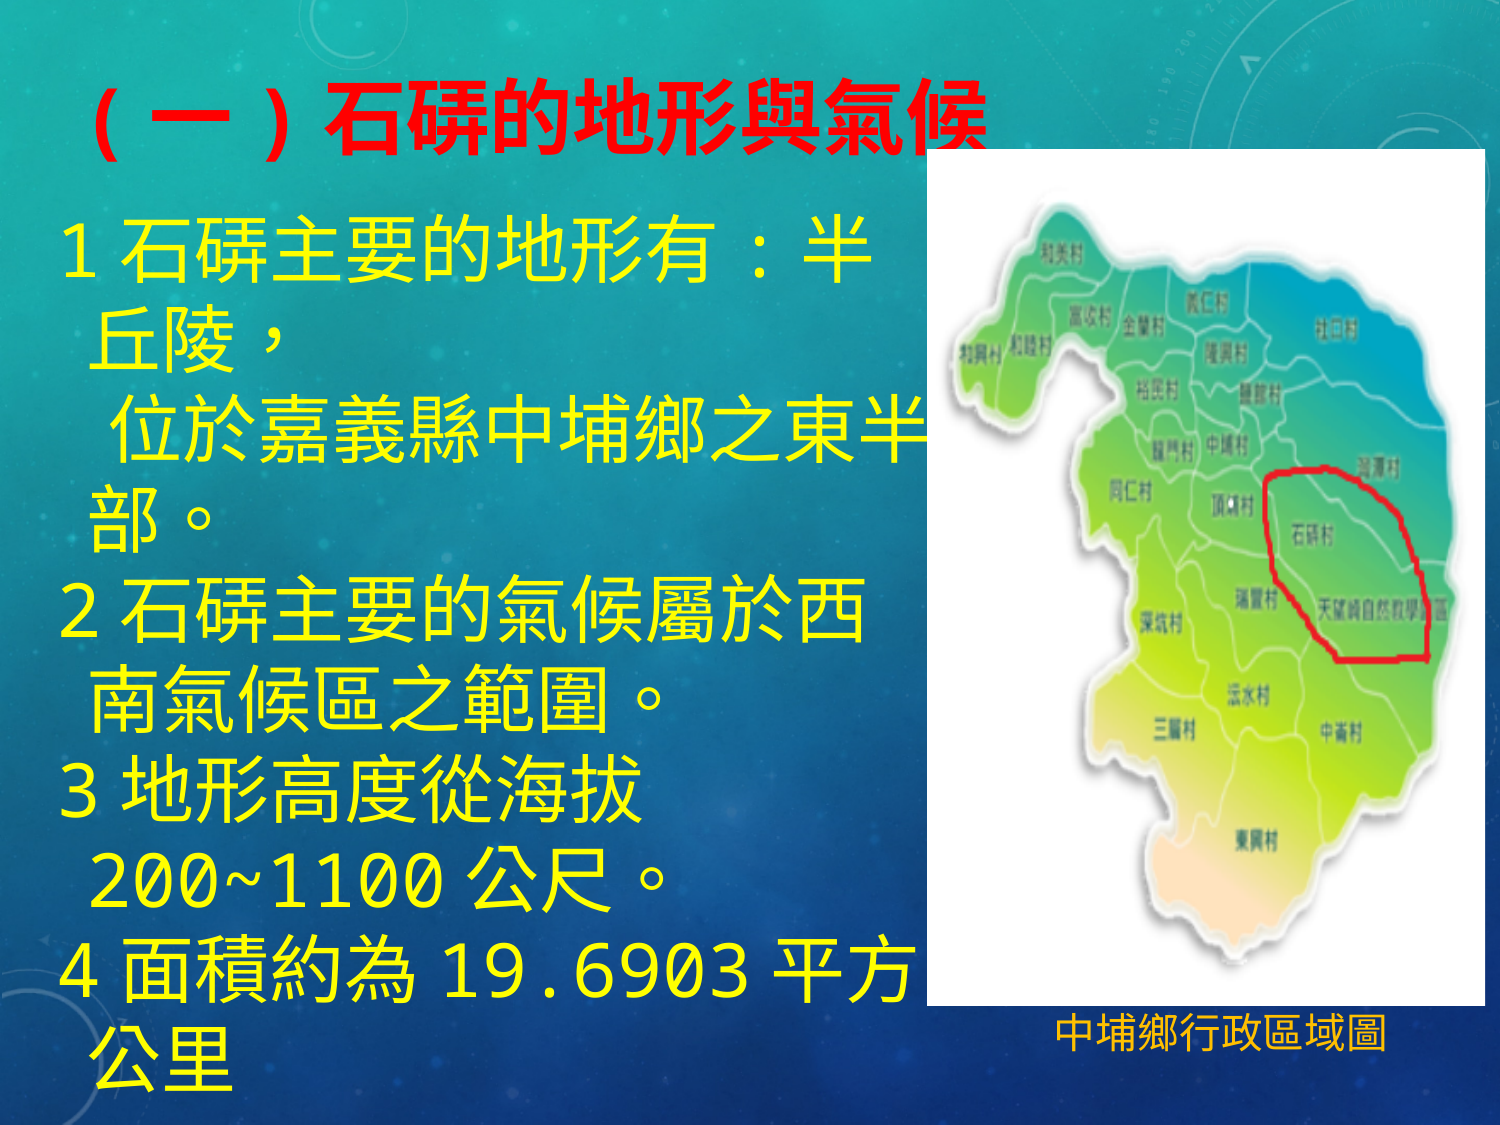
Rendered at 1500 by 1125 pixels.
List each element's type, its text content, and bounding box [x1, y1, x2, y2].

list 1石硦主要的地形有:半丘陵， 位於嘉義縣中埔鄉之東半部。 2石硦主要的氣候屬於西南氣候區之範圍。 3地形高度從海拔200~1100公尺。 4面積約為19.6903平方公里 [41, 195, 957, 1124]
text_box 中埔鄉行政區域圖 [1038, 1018, 1404, 1064]
title (一)石硦的地形與氣候 [64, 10, 1340, 195]
picture [0, 0, 1500, 1125]
